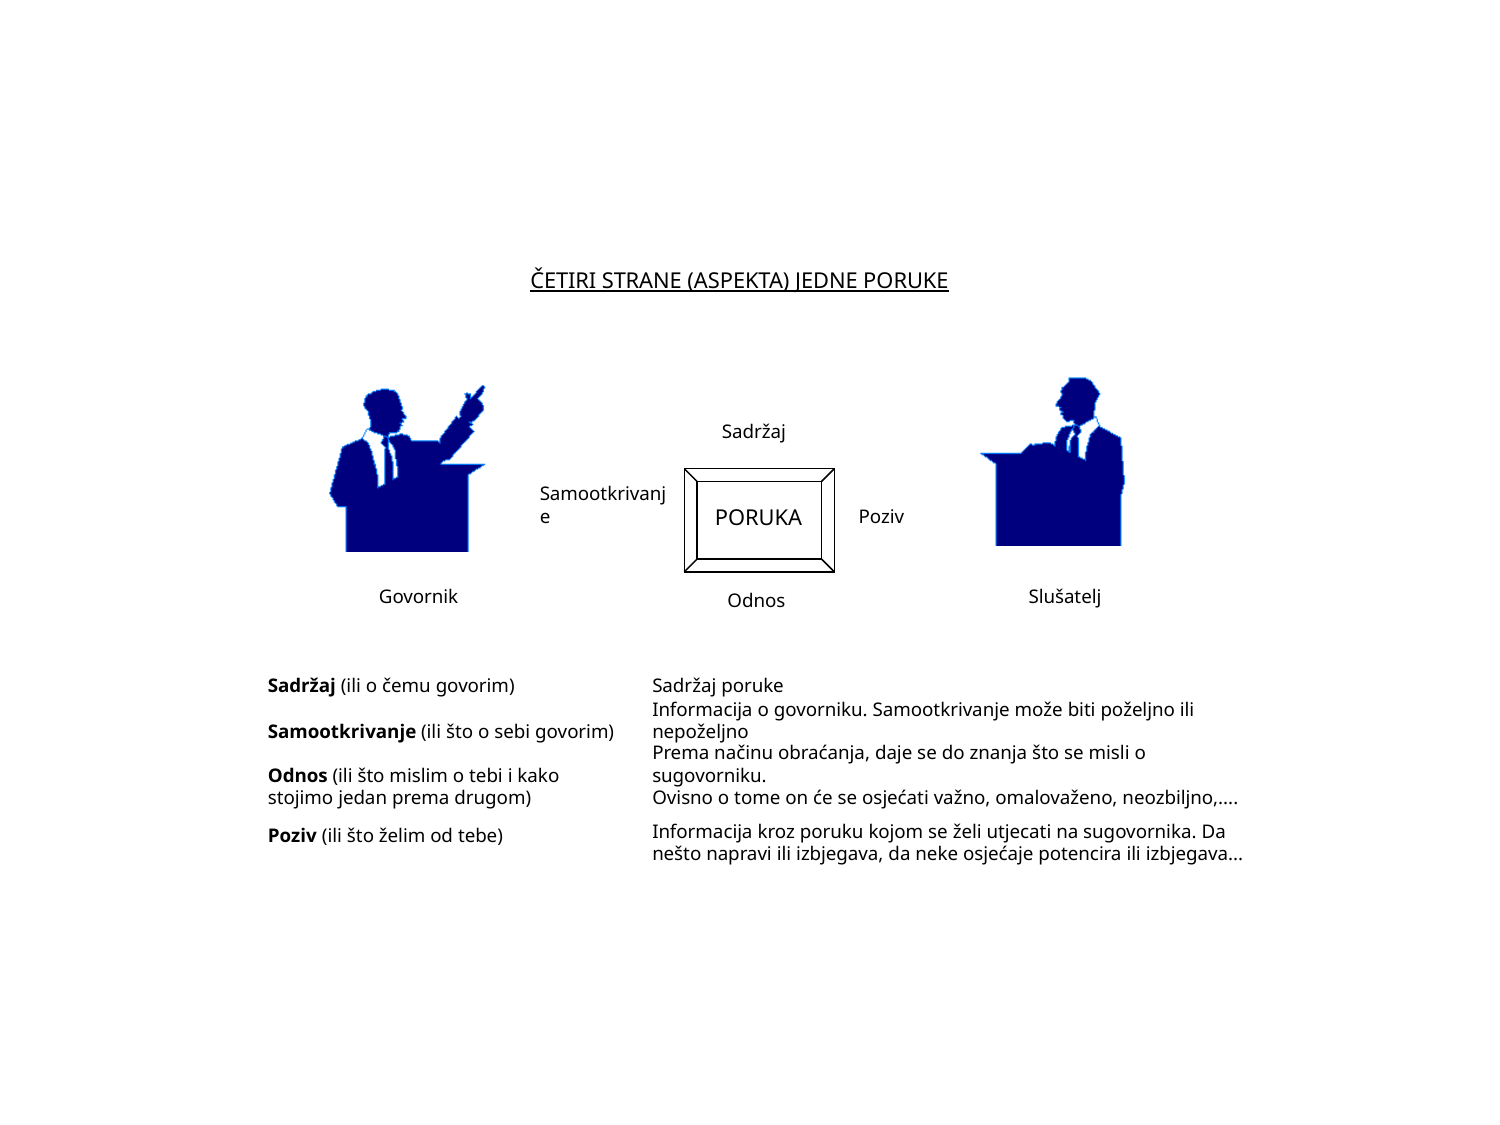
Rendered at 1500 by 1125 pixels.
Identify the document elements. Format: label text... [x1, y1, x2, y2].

text_box Odnos [712, 581, 807, 619]
text_box Odnos (ili što mislim o tebi i kako stojimo jedan prema drugom) [253, 759, 637, 816]
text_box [965, 374, 1139, 547]
text_box Samootkrivanje (ili što o sebi govorim) [253, 712, 637, 750]
text_box Informacija o govorniku. Samootkrivanje može biti poželjno ili nepoželjno [637, 703, 1275, 750]
text_box Govornik [364, 581, 524, 615]
text_box Sadržaj (ili o čemu govorim) [253, 665, 535, 704]
text_box Prema načinu obraćanja, daje se do znanja što se misli o sugovorniku. Ovisno o tome on će se osjećati važno, omalovaženo, neozbiljno,.... [637, 751, 1275, 807]
text_box Informacija kroz poruku kojom se želi utjecati na sugovornika. Da nešto napravi ili izbjegava, da neke osjećaje potencira ili izbjegava... [637, 807, 1275, 872]
text_box PORUKA [700, 499, 841, 537]
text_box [327, 384, 498, 553]
text_box [684, 468, 835, 572]
text_box Poziv (ili što želim od tebe) [253, 816, 544, 855]
text_box ČETIRI STRANE (ASPEKTA) JEDNE PORUKE [515, 234, 1116, 300]
text_box Samootkrivanje [525, 496, 685, 535]
text_box Sadržaj [707, 412, 816, 450]
text_box Sadržaj poruke [637, 665, 919, 703]
text_box Slušatelj [1013, 571, 1174, 615]
text_box Poziv [843, 496, 938, 535]
